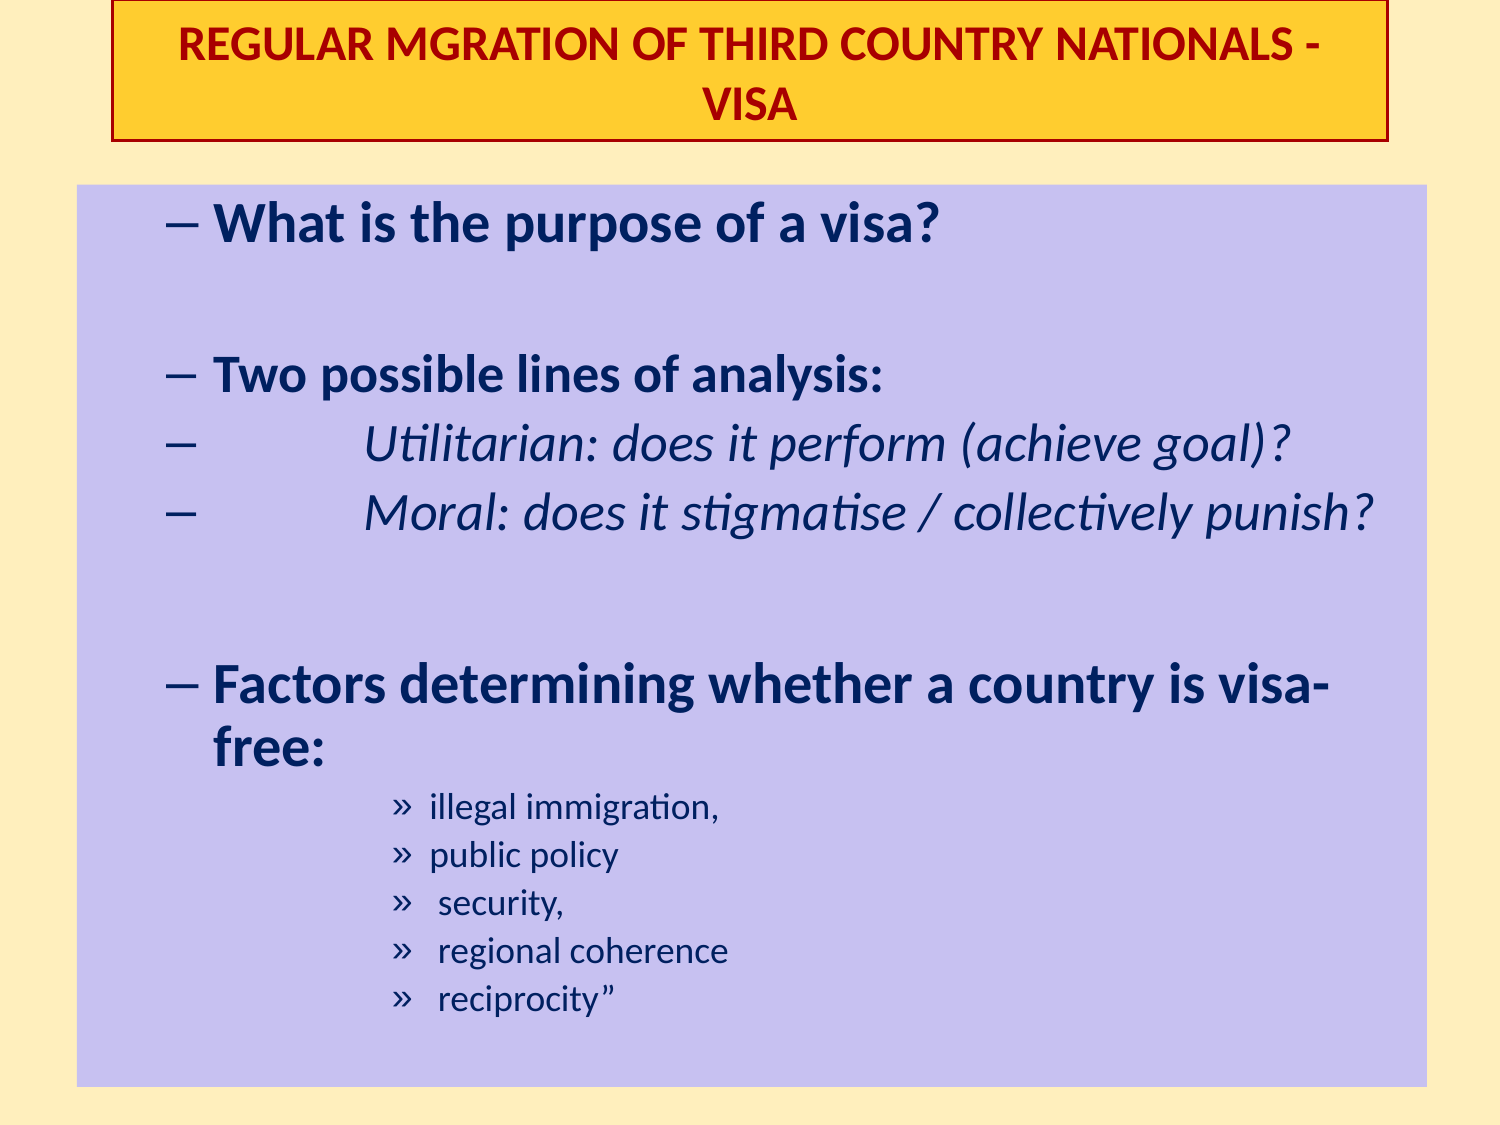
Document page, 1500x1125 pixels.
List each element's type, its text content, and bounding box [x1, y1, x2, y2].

list What is the purpose of a visa? Two possible lines of analysis: Utilitarian: does it perform (achieve goal)? Moral: does it stigmatise / collectively punish? Factors determining whether a country is visa-free: illegal immigration, public policy security, regional coherence reciprocity” [76, 184, 1428, 1088]
title REGULAR MGRATION OF THIRD COUNTRY NATIONALS - VISA [111, 0, 1389, 142]
